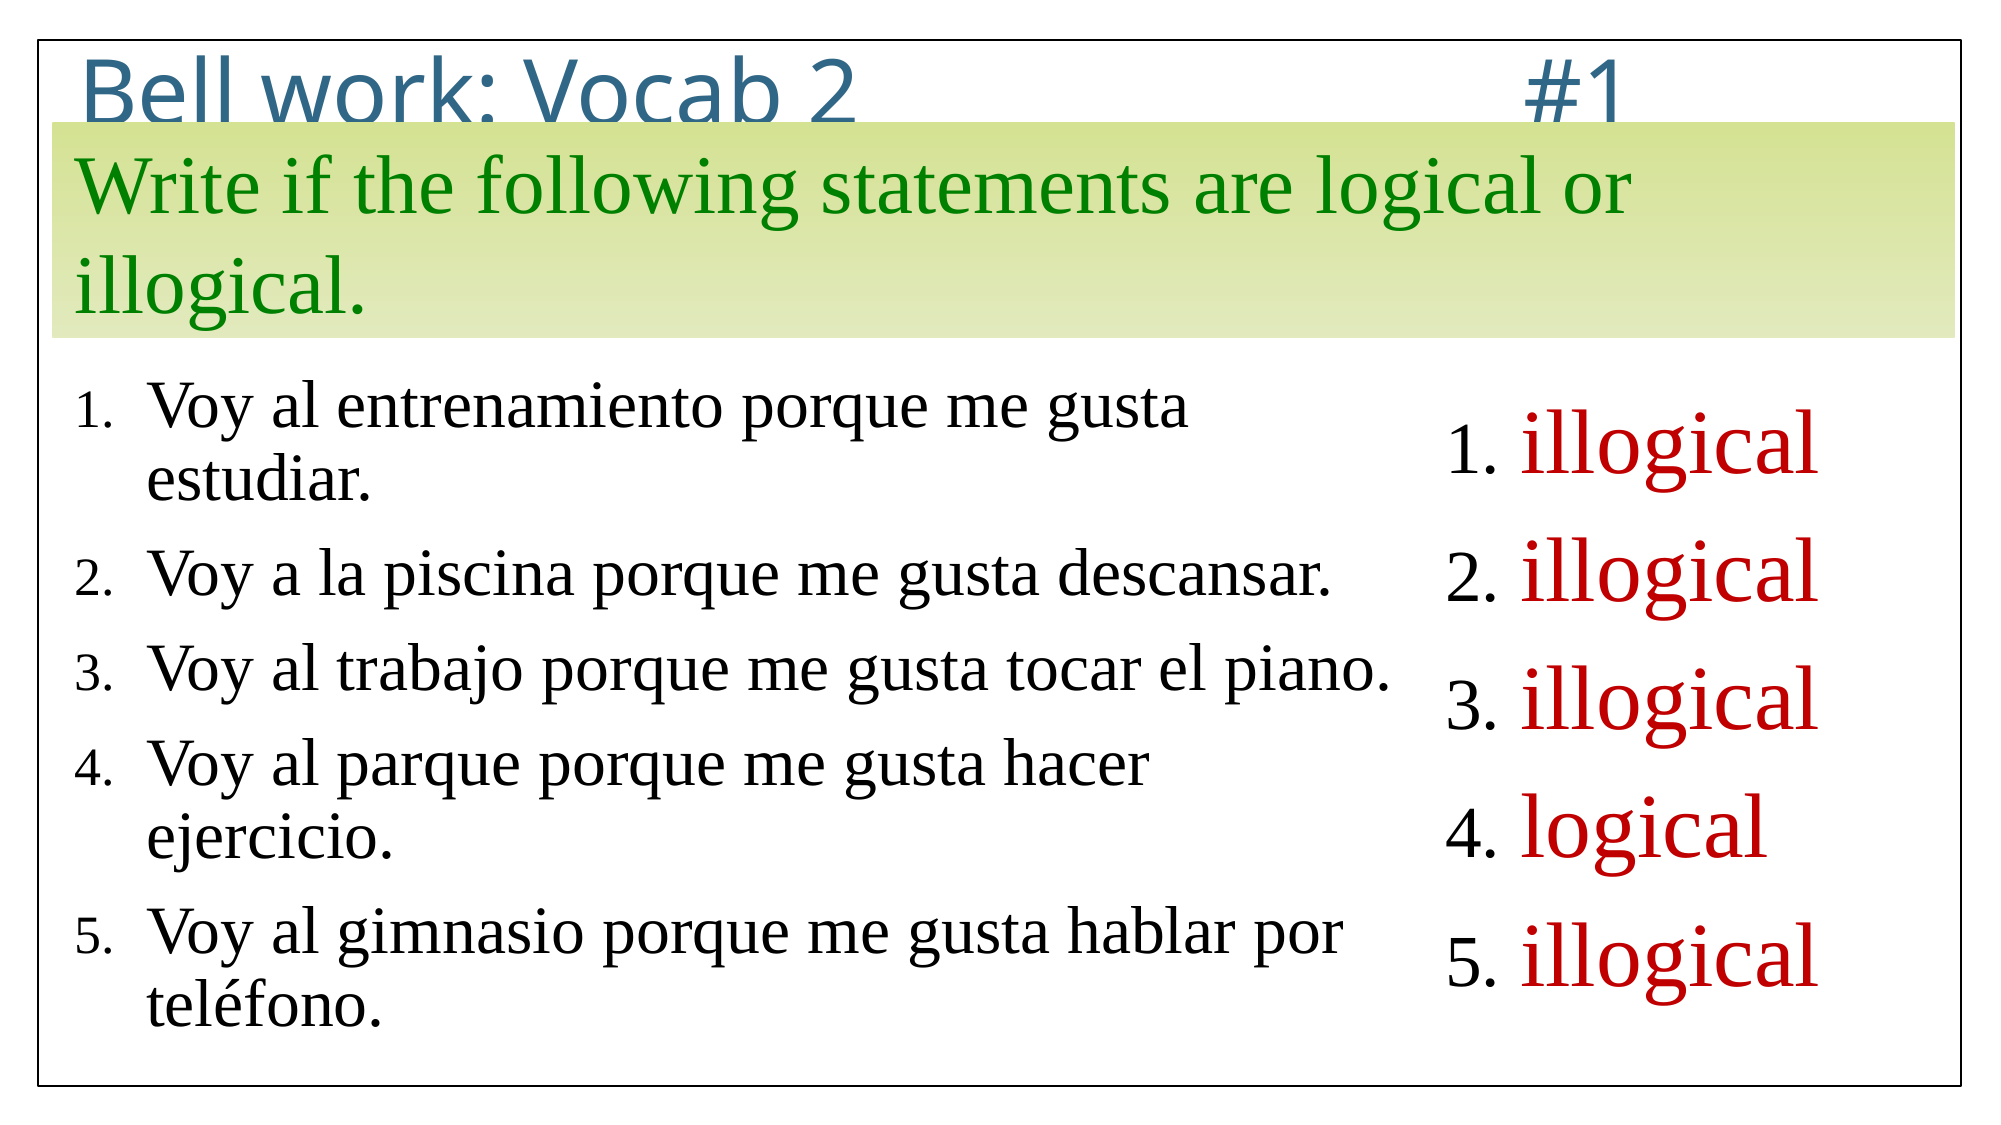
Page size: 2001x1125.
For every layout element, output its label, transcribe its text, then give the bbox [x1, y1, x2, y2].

text_box Voy al entrenamiento porque me gusta estudiar. Voy a la piscina porque me gusta descansar. Voy al trabajo porque me gusta tocar el piano. Voy al parque porque me gusta hacer ejercicio. Voy al gimnasio porque me gusta hablar por teléfono. [52, 361, 1412, 1125]
title Bell work: Vocab 2 #1 [63, 36, 2000, 156]
text_box Write if the following statements are logical or illogical. [52, 122, 1955, 338]
list illogical illogical illogical logical illogical [1422, 386, 1939, 1107]
